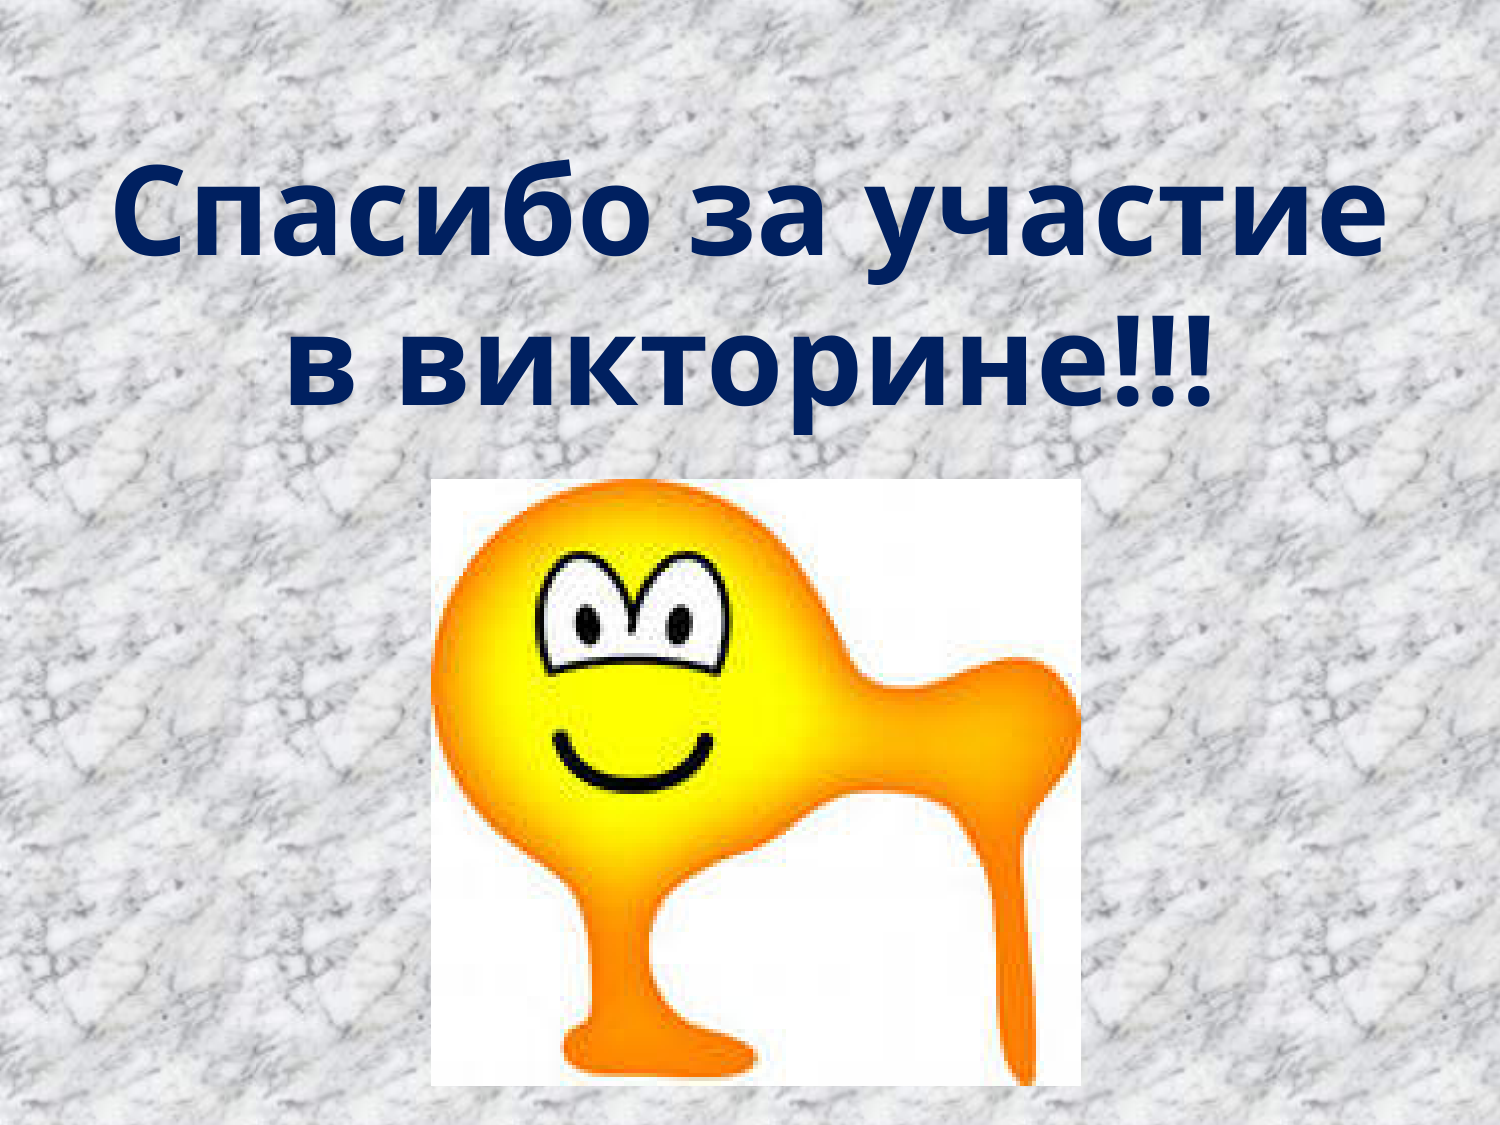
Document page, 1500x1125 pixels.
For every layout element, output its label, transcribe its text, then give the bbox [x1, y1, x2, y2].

picture [0, 0, 1500, 1125]
title Спасибо за участие в викторине!!! [75, 45, 1425, 516]
